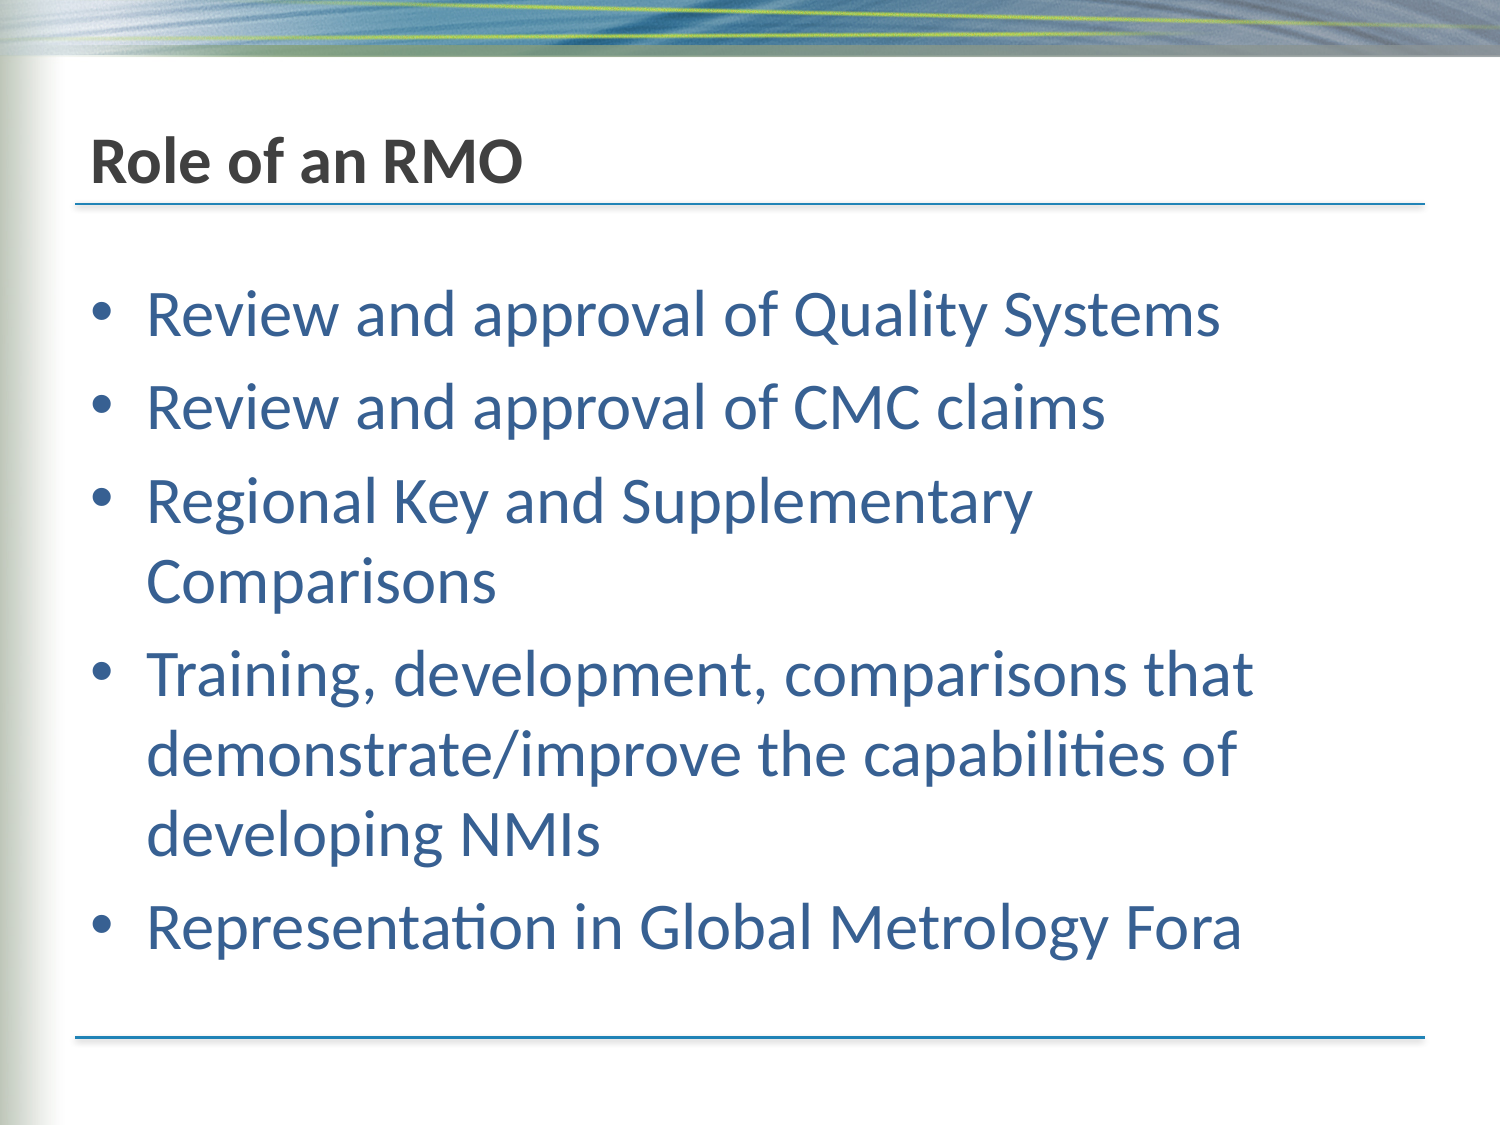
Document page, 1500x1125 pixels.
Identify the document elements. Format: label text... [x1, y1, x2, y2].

picture [0, 0, 1500, 1125]
subtitle Role of an RMO [74, 109, 1313, 205]
list Review and approval of Quality Systems Review and approval of CMC claims Regional Key and Supplementary Comparisons Training, development, comparisons that demonstrate/improve the capabilities of developing NMIs Representation in Global Metrology Fora [74, 262, 1313, 1006]
